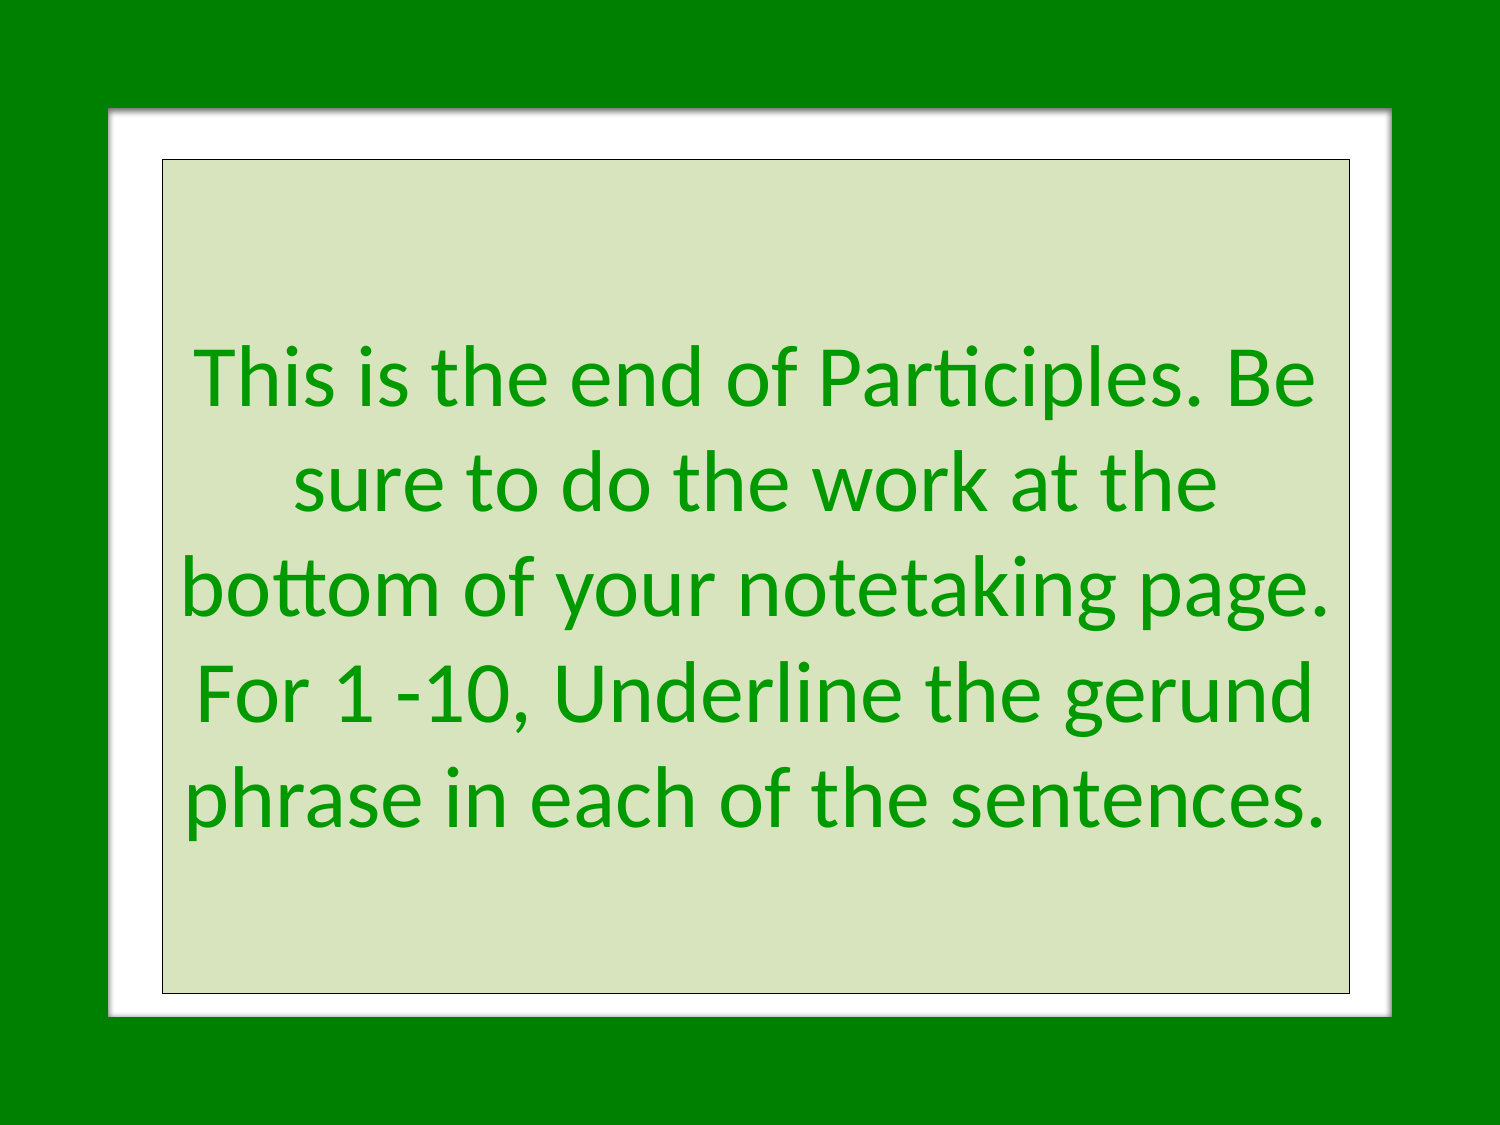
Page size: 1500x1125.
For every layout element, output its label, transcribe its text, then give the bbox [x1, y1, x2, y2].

text_box [0, 0, 1500, 1125]
title This is the end of Participles. Be sure to do the work at the bottom of your notetaking page. For 1 -10, Underline the gerund phrase in each of the sentences. [162, 159, 1350, 994]
